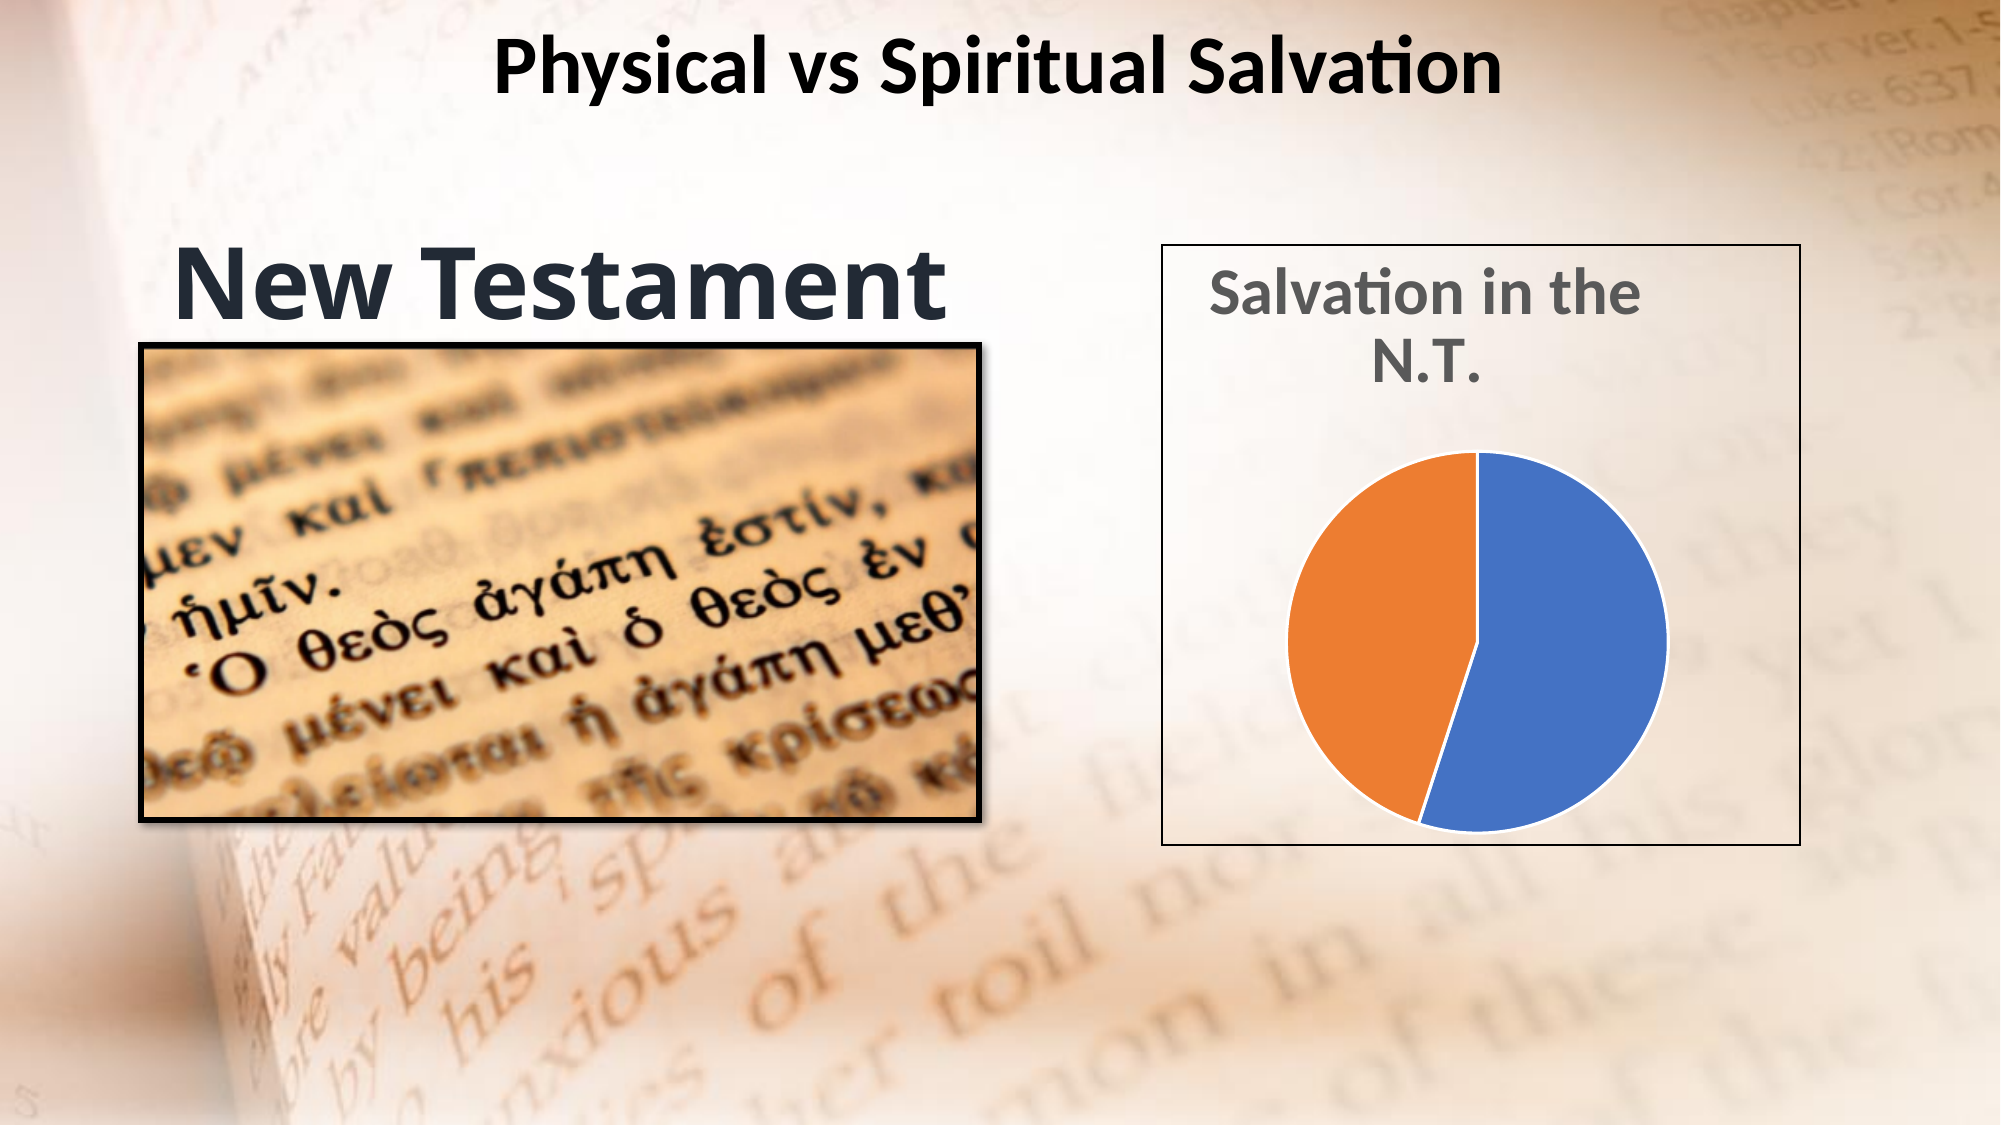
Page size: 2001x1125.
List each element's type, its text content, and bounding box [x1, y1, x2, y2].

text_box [1116, 244, 1839, 846]
picture [0, 0, 2001, 1125]
text_box New Testament [144, 211, 976, 340]
text_box Physical vs Spiritual Salvation [100, 3, 1900, 118]
